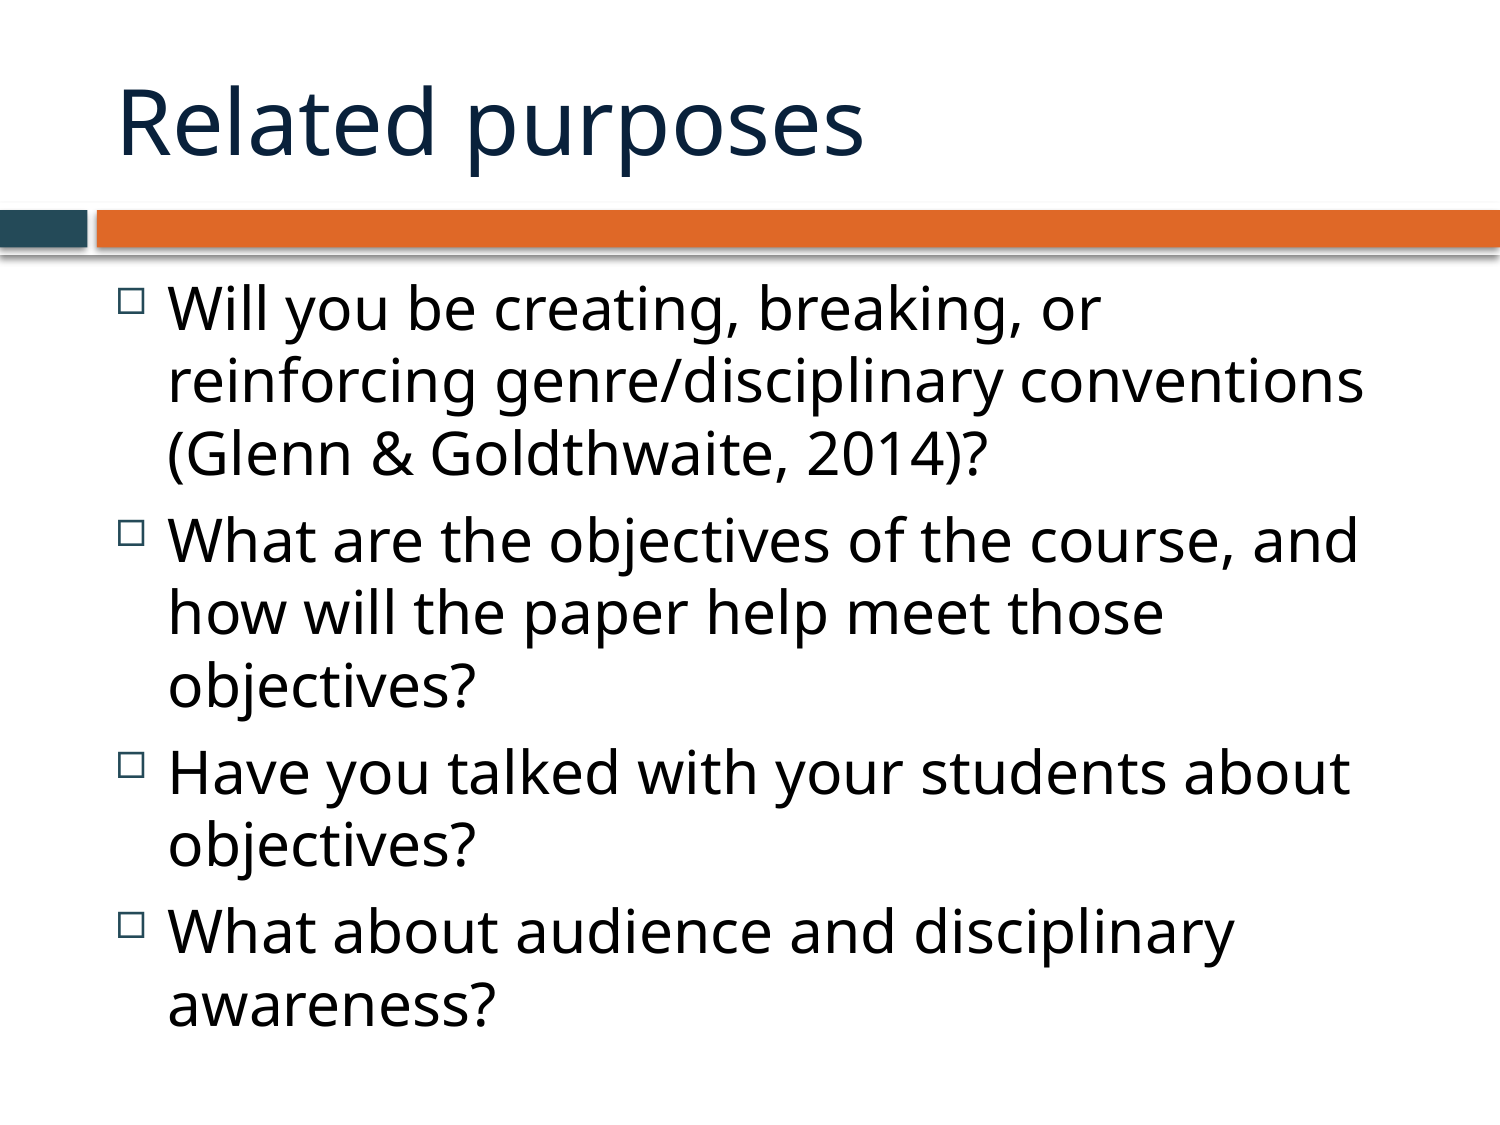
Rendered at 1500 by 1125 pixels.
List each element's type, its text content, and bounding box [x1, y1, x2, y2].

title Related purposes [100, 37, 1438, 200]
list Will you be creating, breaking, or reinforcing genre/disciplinary conventions (Glenn & Goldthwaite, 2014)? What are the objectives of the course, and how will the paper help meet those objectives? Have you talked with your students about objectives? What about audience and disciplinary awareness? [100, 262, 1438, 1000]
